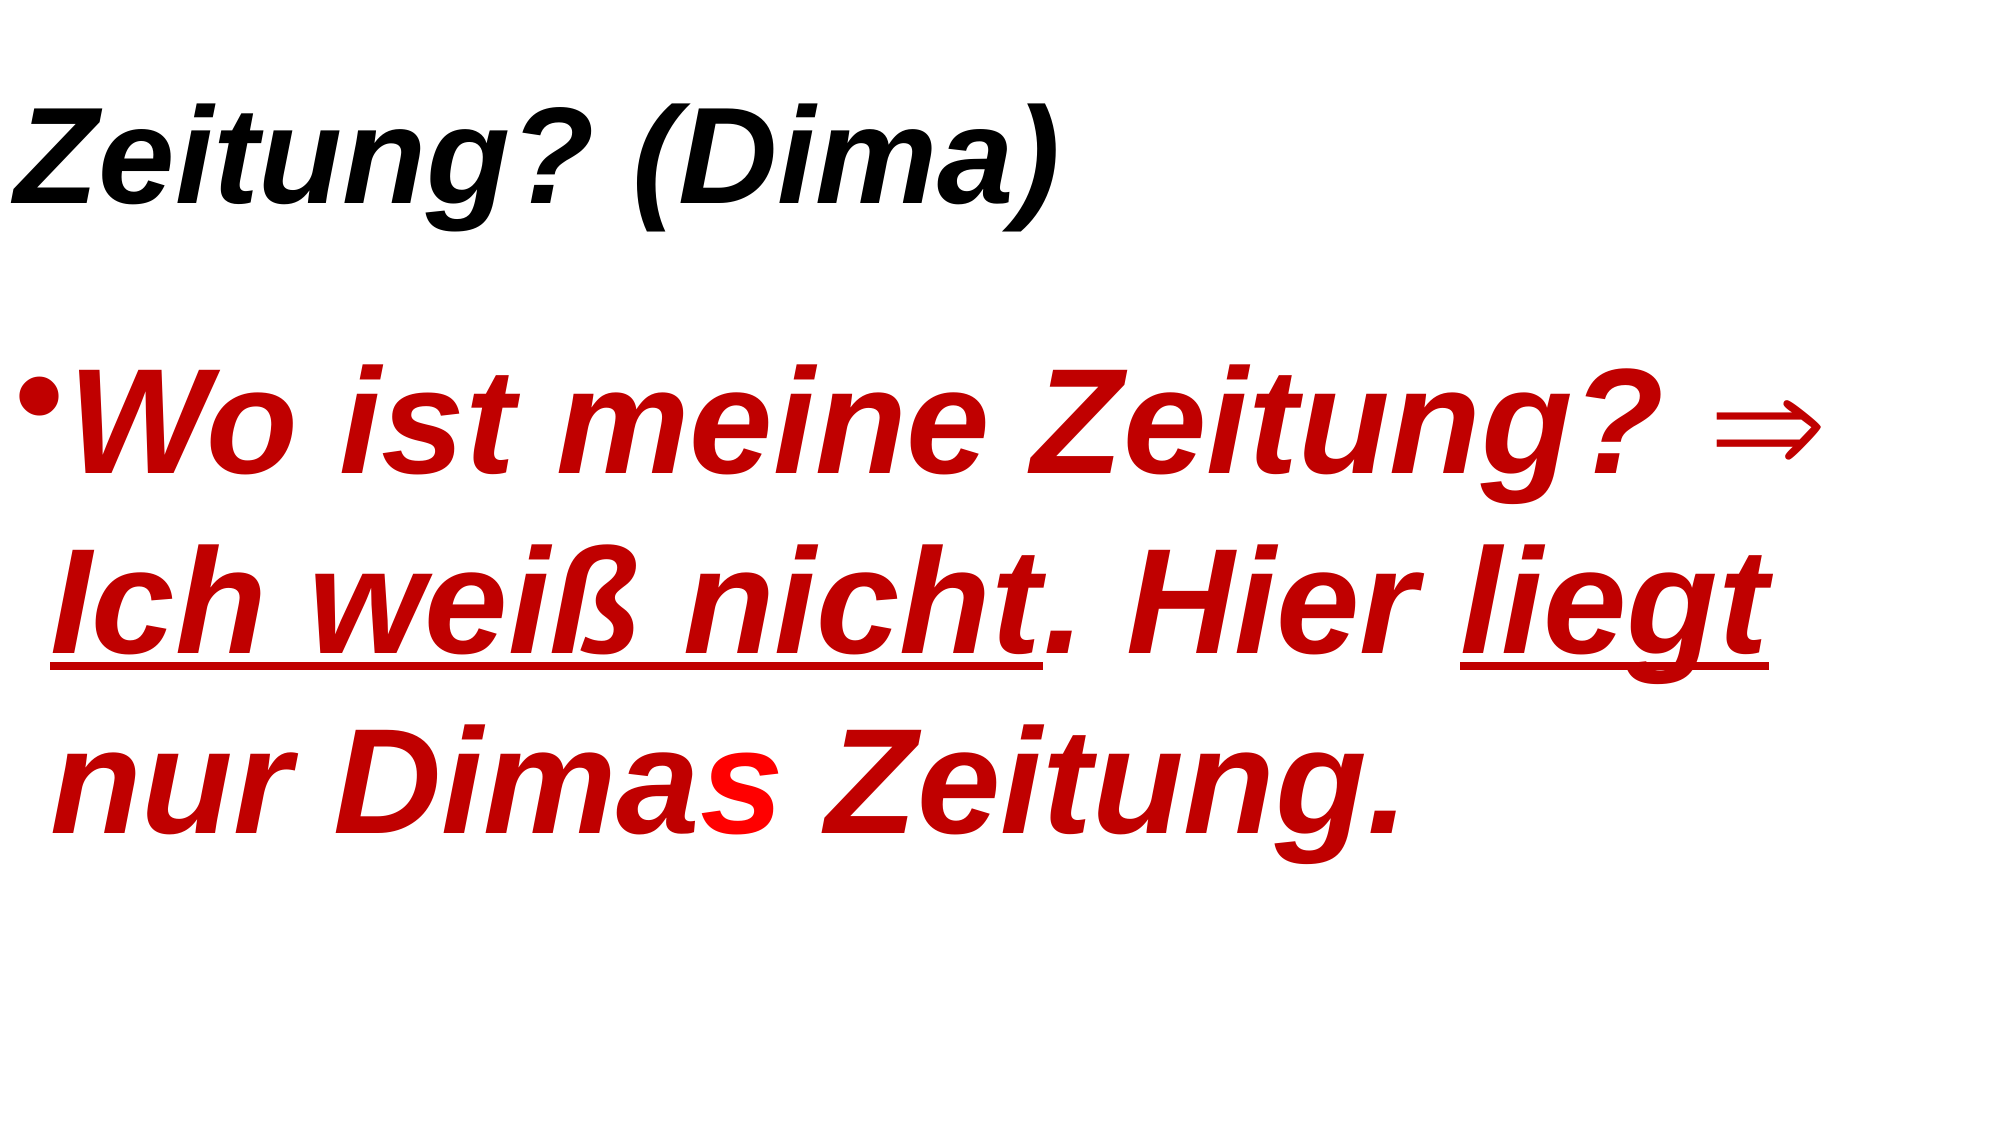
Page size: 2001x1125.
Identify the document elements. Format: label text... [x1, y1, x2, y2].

text_box Zeitung? (Dima) [0, 58, 2000, 239]
text_box Wo ist meine Zeitung?  Ich weiß nicht. Hier liegt nur Dimas Zeitung. [0, 316, 2000, 872]
